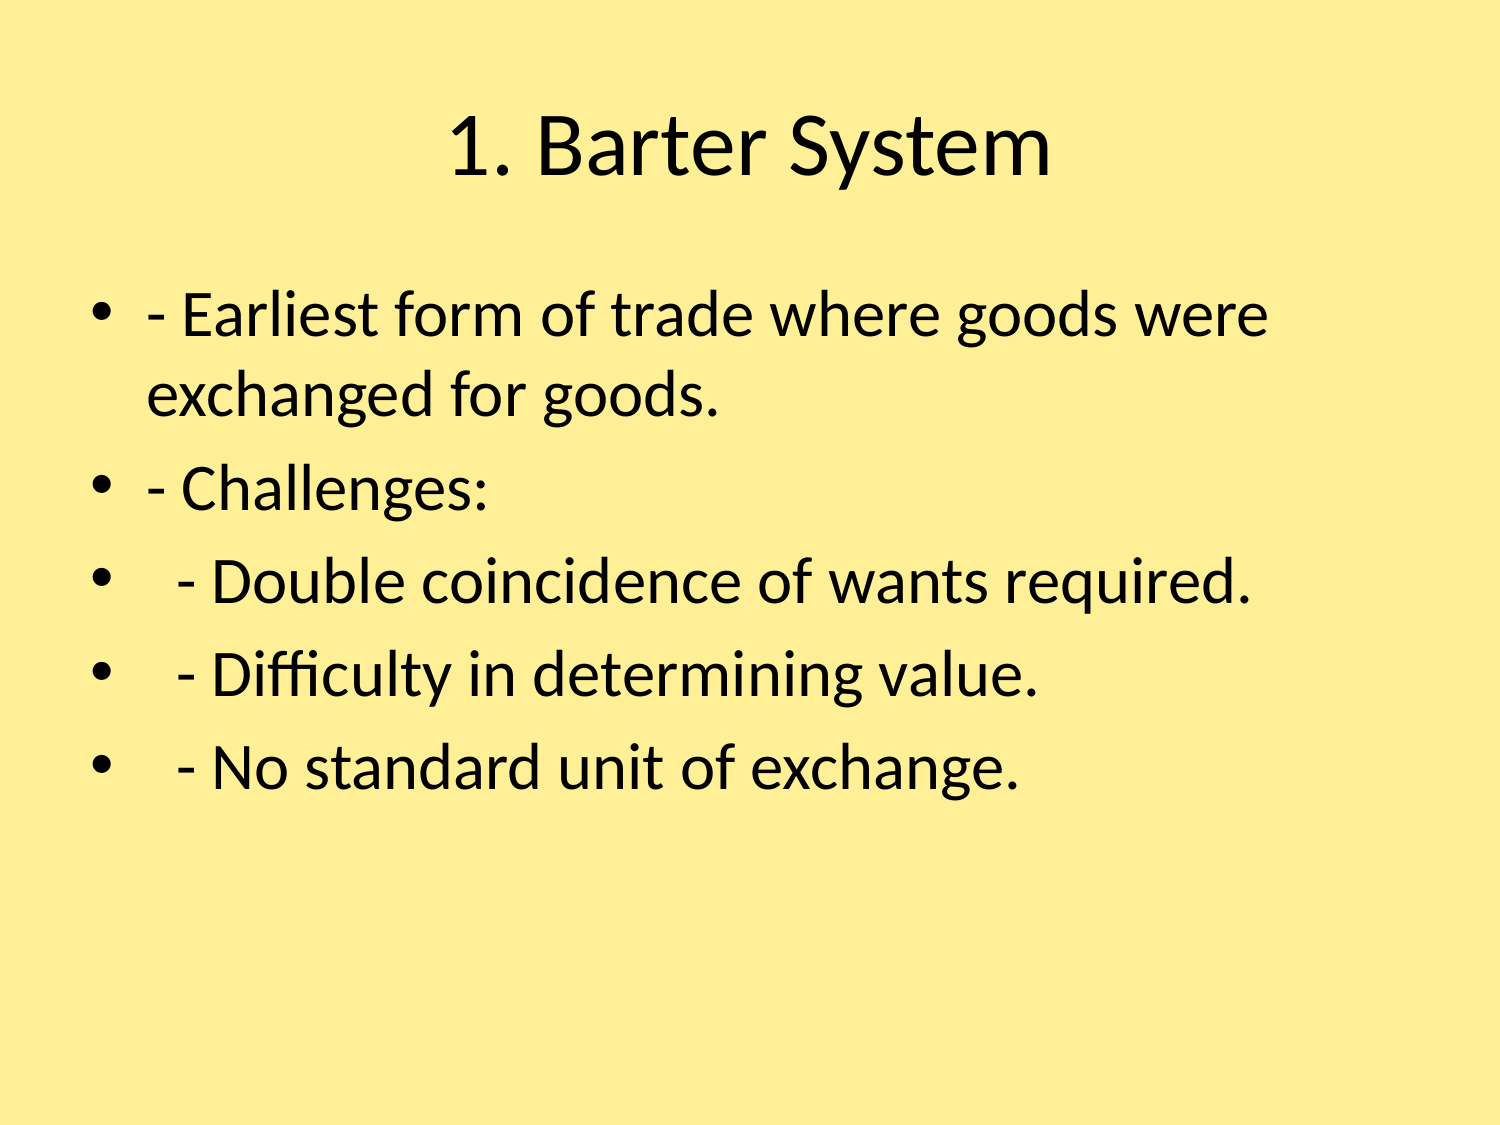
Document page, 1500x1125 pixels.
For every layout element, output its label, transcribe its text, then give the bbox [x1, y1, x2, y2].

list - Earliest form of trade where goods were exchanged for goods. - Challenges: - Double coincidence of wants required. - Difficulty in determining value. - No standard unit of exchange. [75, 262, 1425, 1005]
title 1. Barter System [75, 45, 1425, 233]
